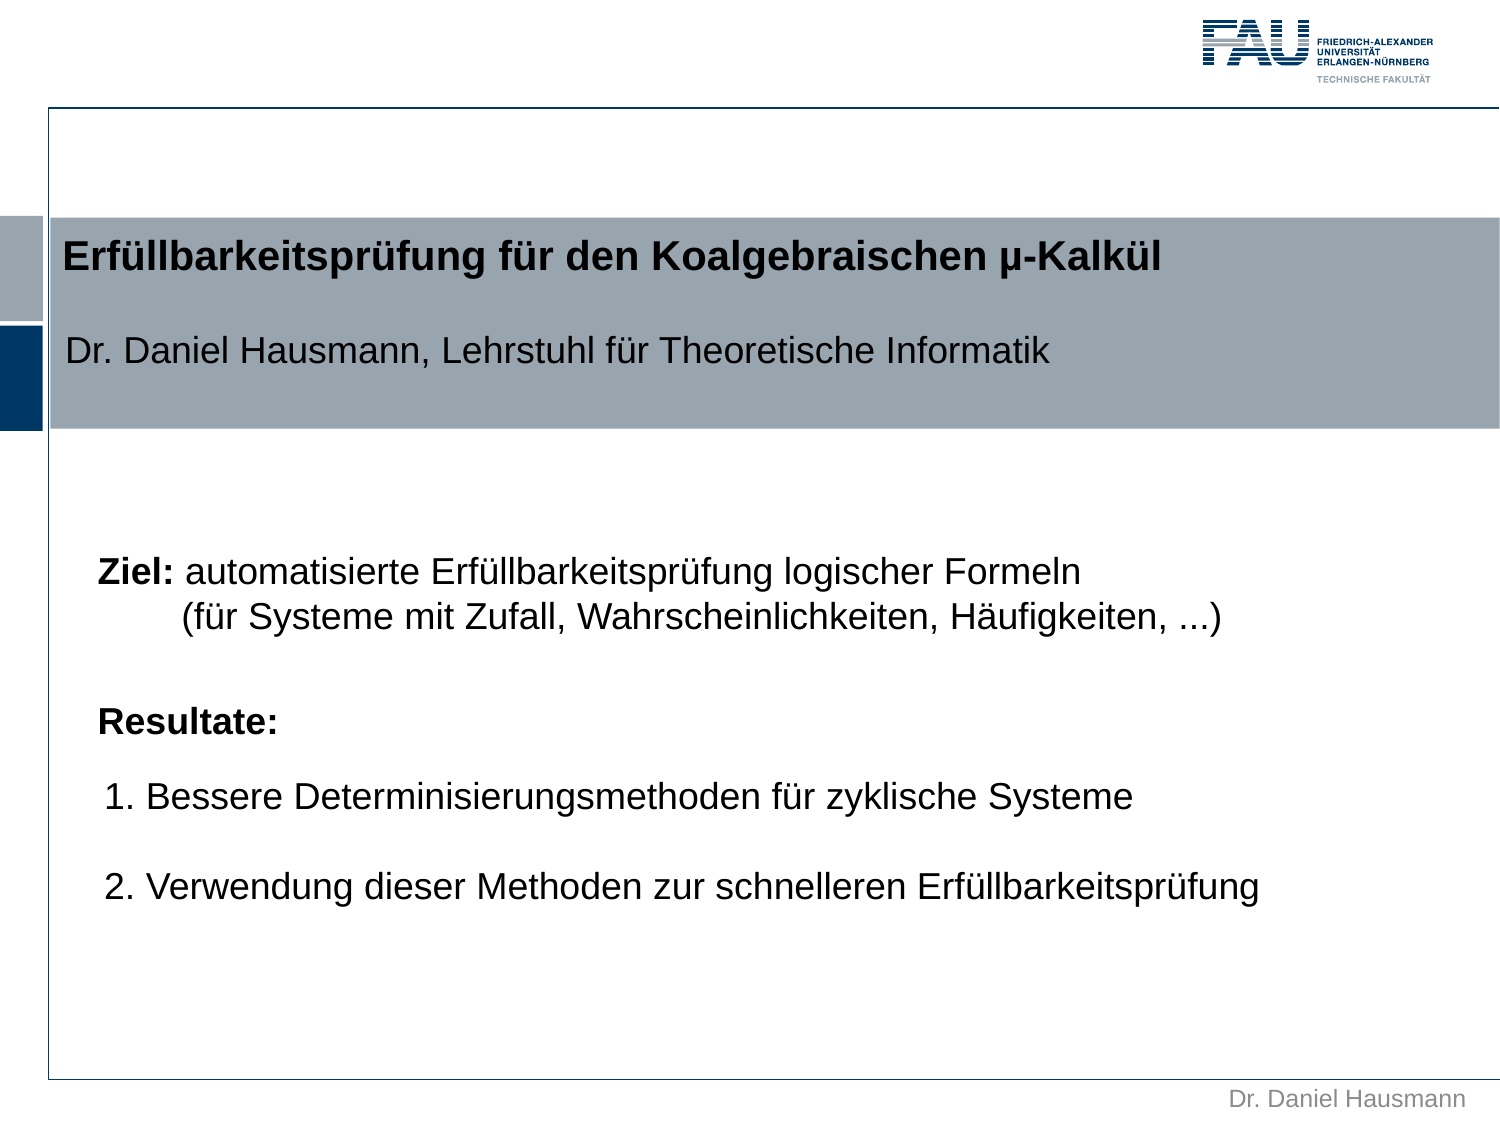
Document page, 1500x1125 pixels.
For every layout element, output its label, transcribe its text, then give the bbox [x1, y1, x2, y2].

text_box 1. Bessere Determinisierungsmethoden für zyklische Systeme 2. Verwendung dieser Methoden zur schnelleren Erfüllbarkeitsprüfung [89, 764, 1275, 906]
text_box Ziel: automatisierte Erfüllbarkeitsprüfung logischer Formeln (für Systeme mit Zufall, Wahrscheinlichkeiten, Häufigkeiten, ...) [82, 539, 1249, 723]
text_box Dr. Daniel Hausmann [1131, 1079, 1482, 1115]
text_box Resultate: [82, 689, 294, 747]
text_box Dr. Daniel Hausmann, Lehrstuhl für Theoretische Informatik [64, 325, 1471, 423]
text_box Erfüllbarkeitsprüfung für den Koalgebraischen µ-Kalkül [62, 229, 1468, 316]
